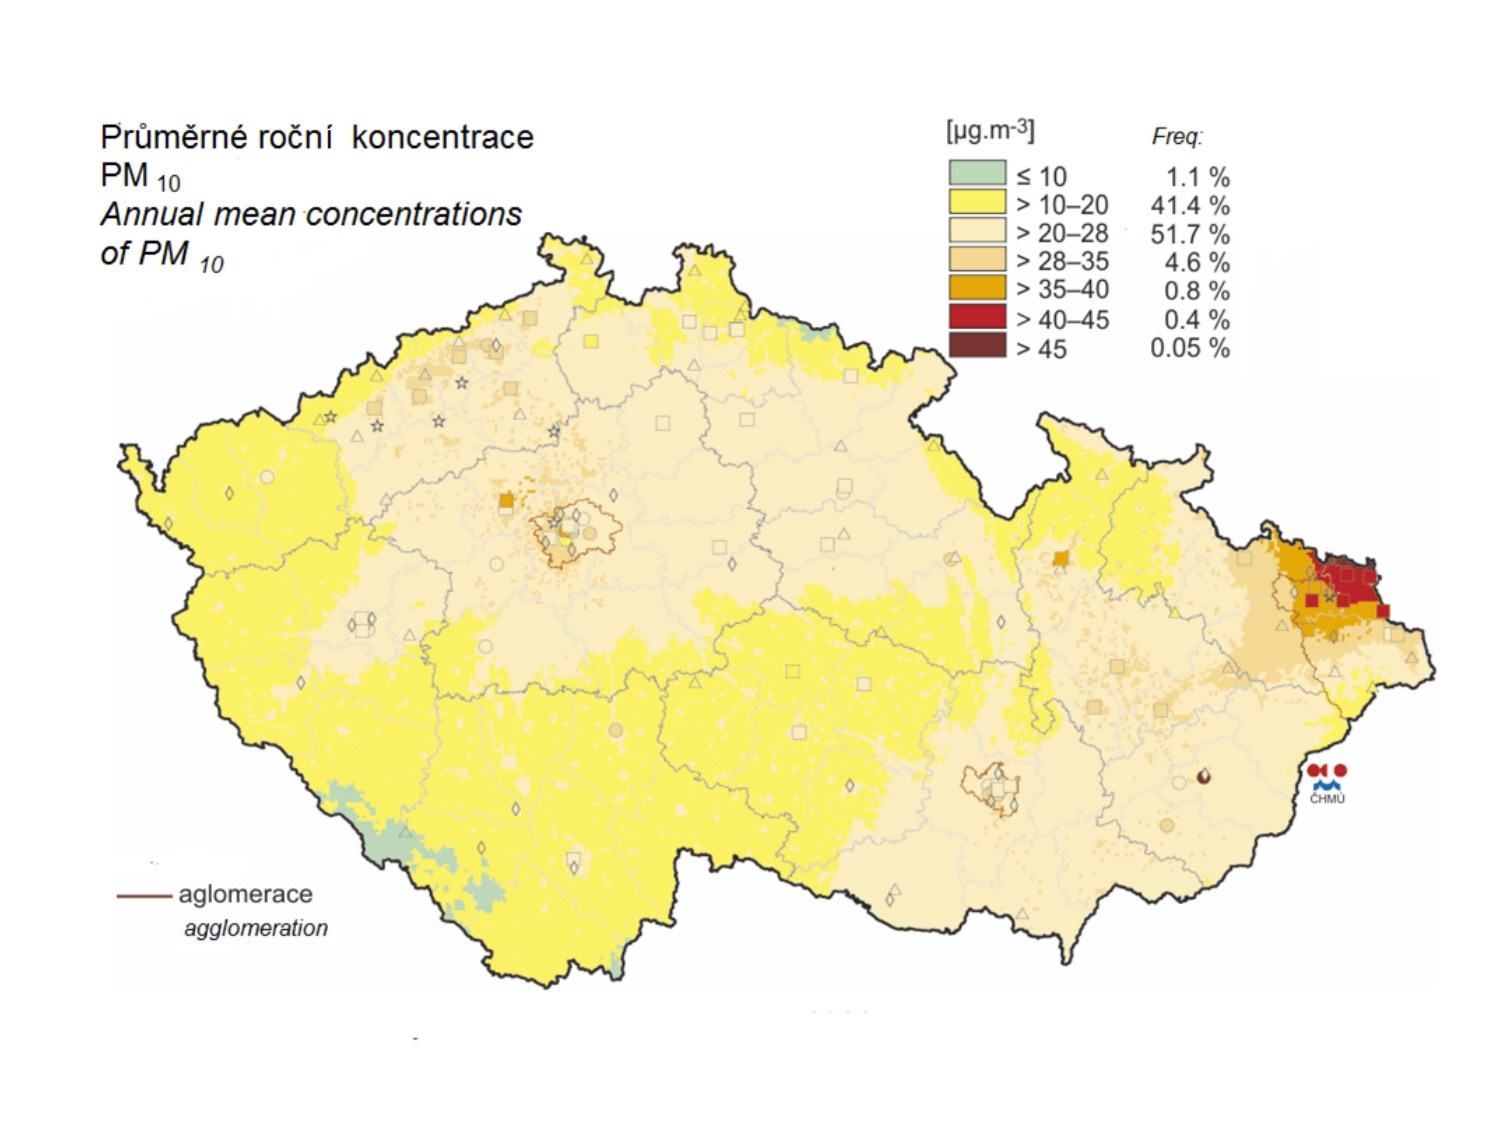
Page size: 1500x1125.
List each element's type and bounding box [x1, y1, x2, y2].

picture [95, 101, 1459, 1063]
